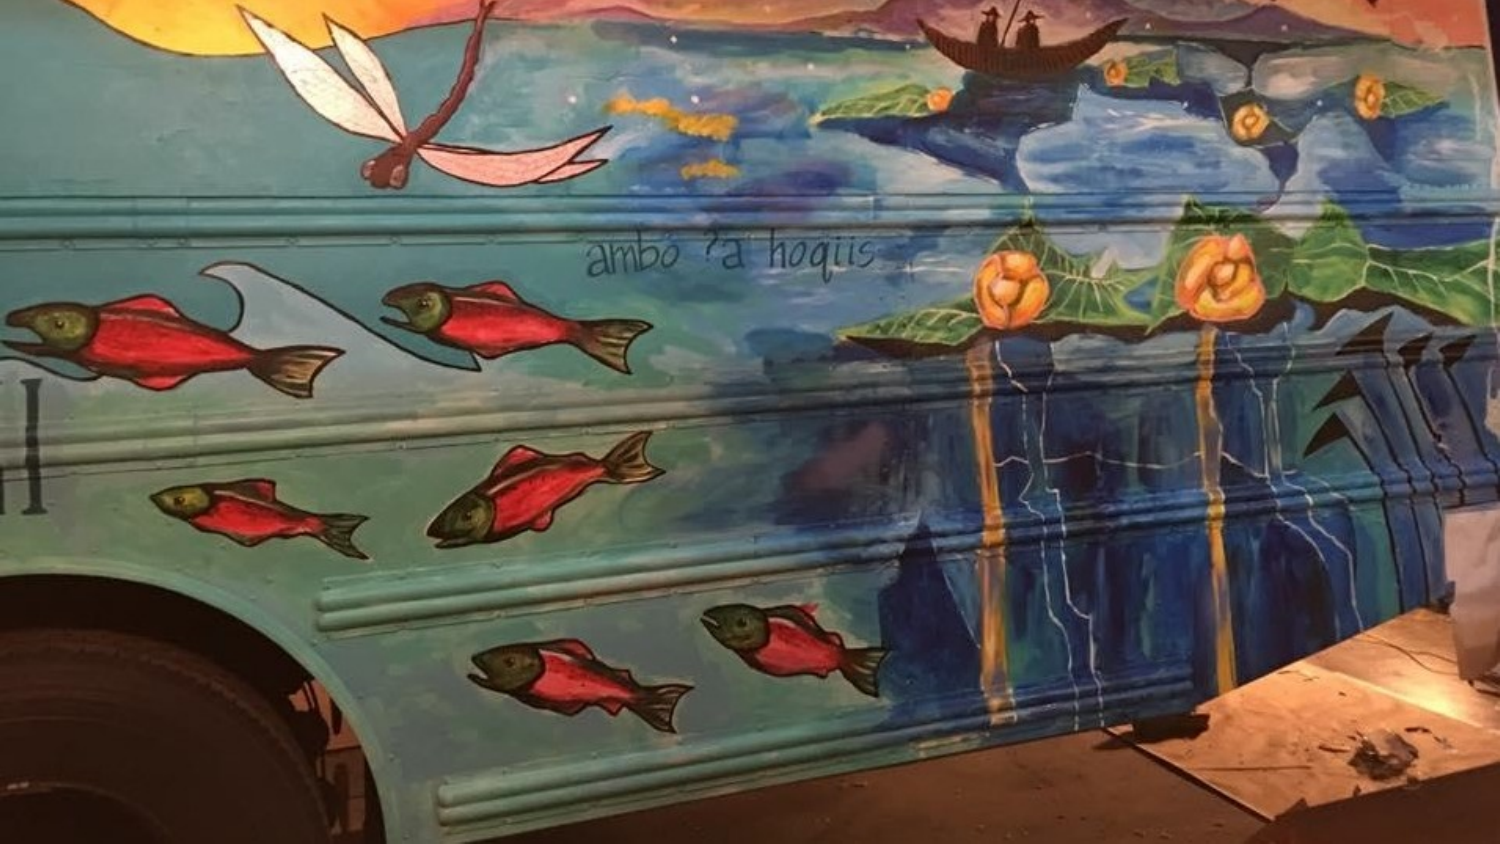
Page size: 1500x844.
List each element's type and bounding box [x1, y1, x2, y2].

text_box [0, 0, 1500, 844]
